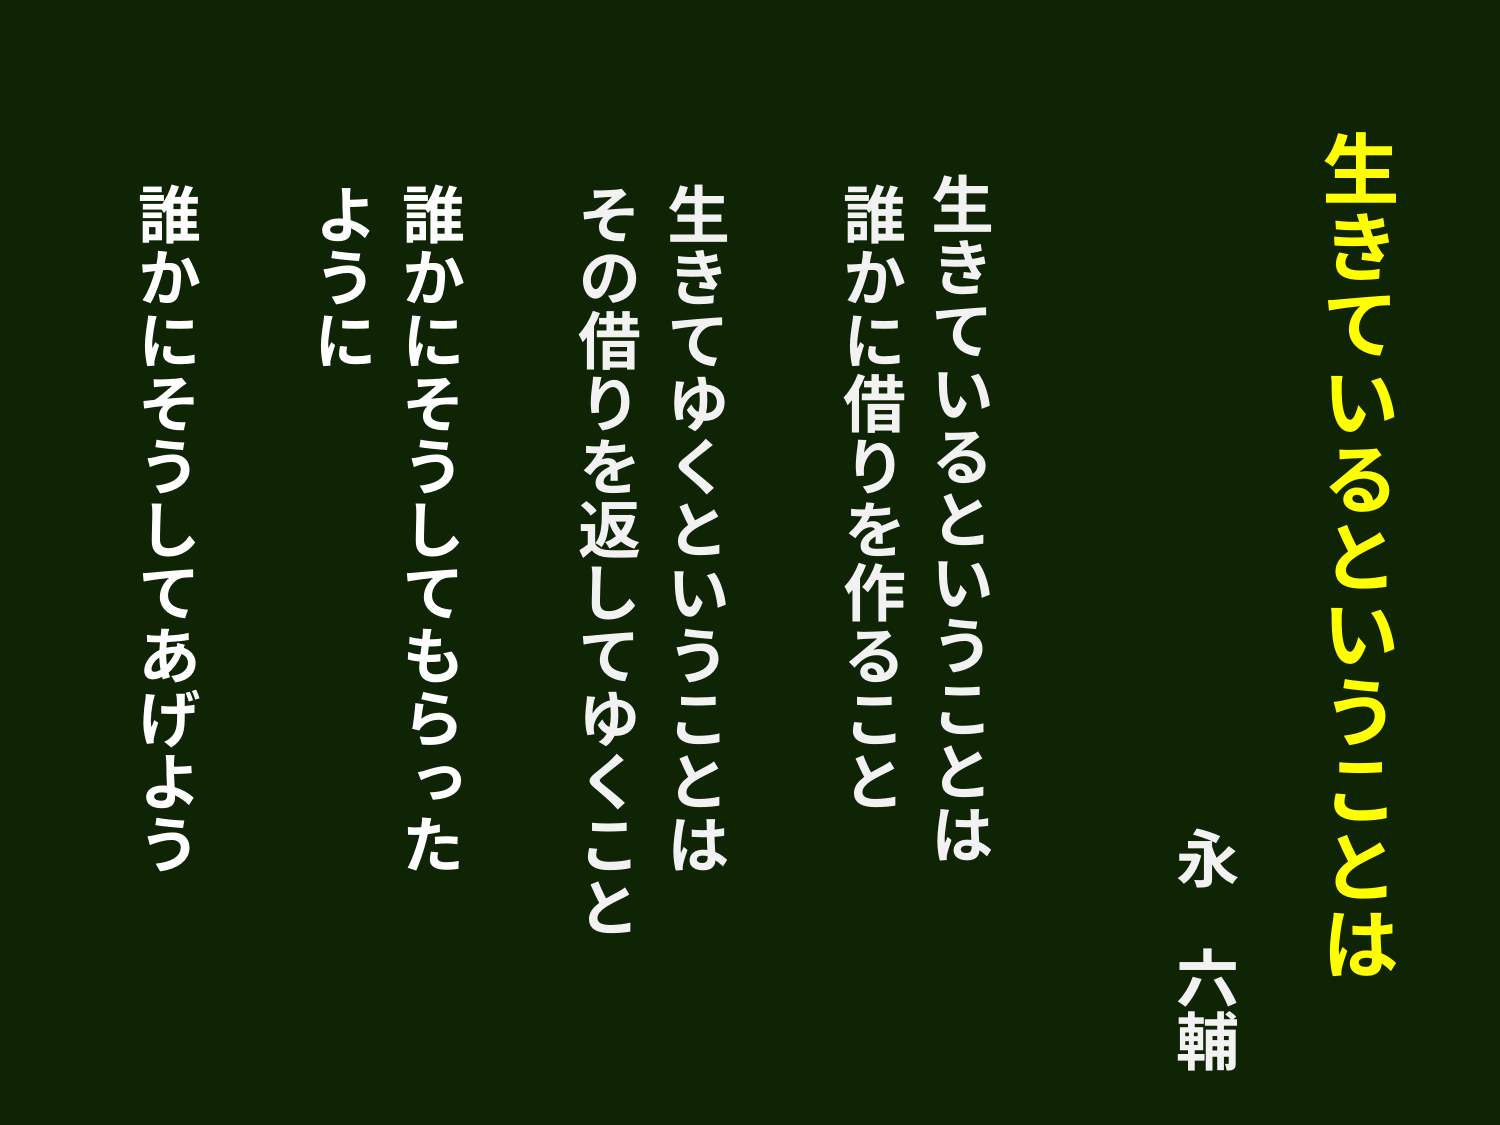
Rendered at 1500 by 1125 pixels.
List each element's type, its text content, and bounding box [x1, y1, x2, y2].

list 生きているということは 誰かに借りを作ること 生きてゆくということは その借りを返してゆくこと 誰かにそうしてもらった ように 誰かにそうしてあげよう [0, 105, 1114, 1079]
title 生きているということは 永 六輔 [1148, 0, 1426, 1102]
